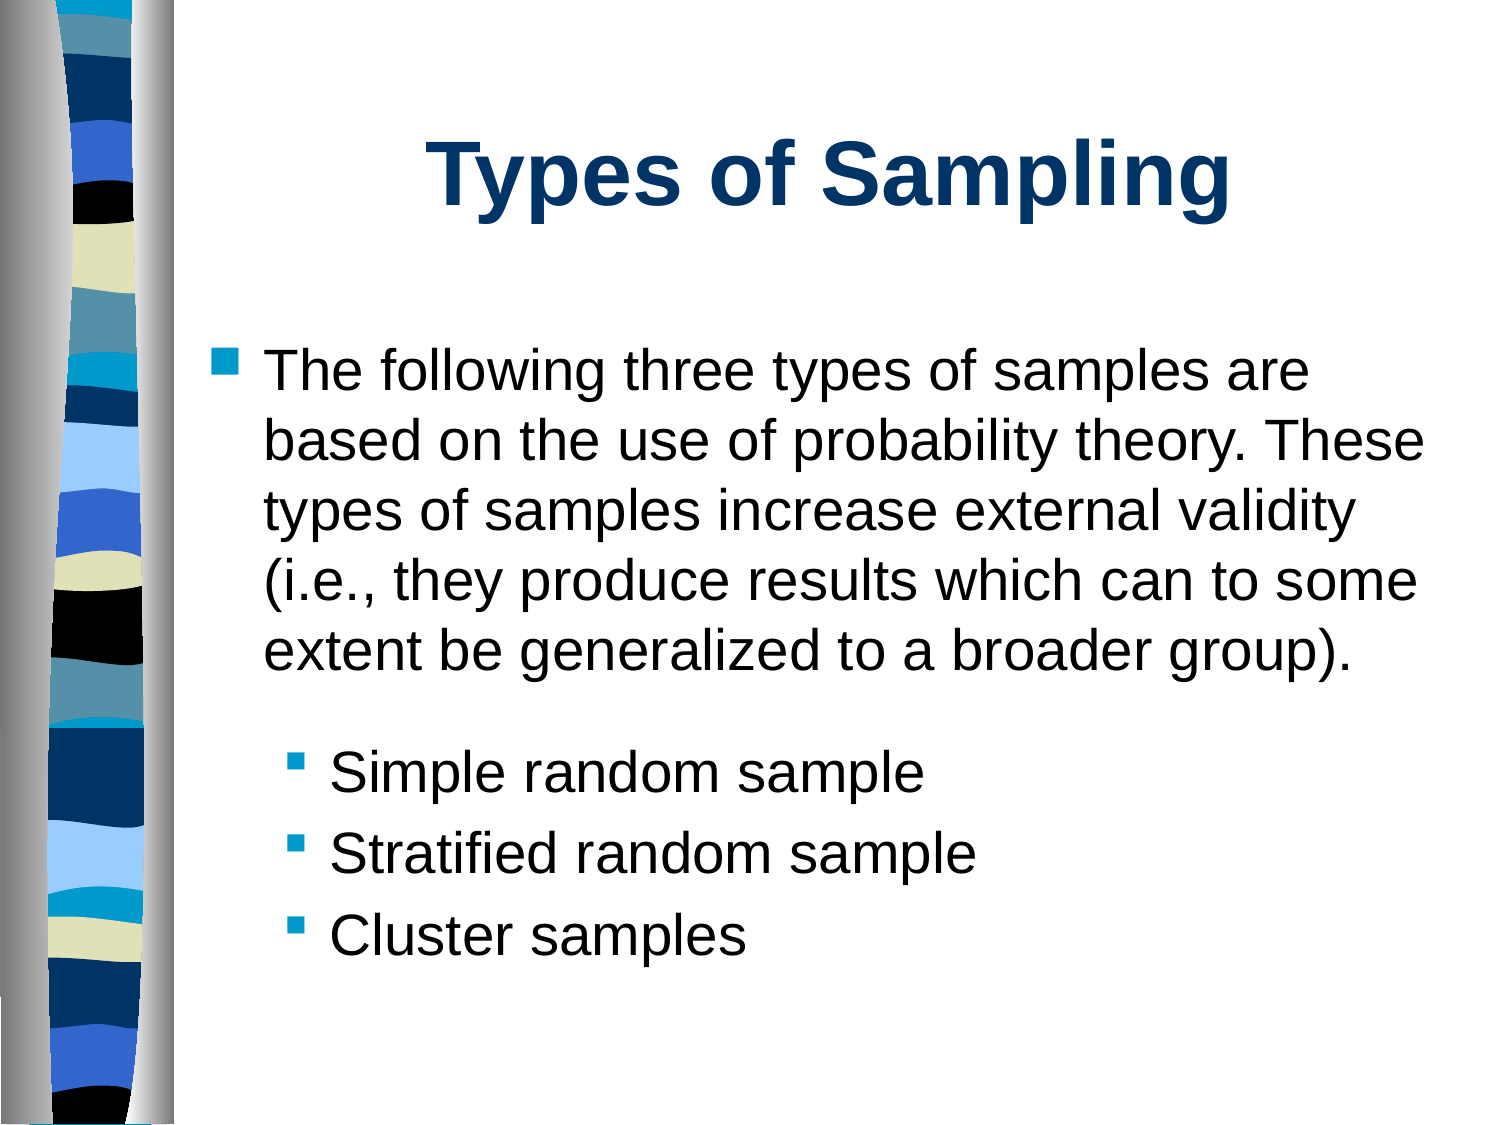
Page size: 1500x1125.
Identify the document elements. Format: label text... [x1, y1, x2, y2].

list The following three types of samples are based on the use of probability theory. These types of samples increase external validity (i.e., they produce results which can to some extent be generalized to a broader group). Simple random sample Stratified random sample Cluster samples [192, 324, 1468, 1001]
title Types of Sampling [192, 74, 1468, 263]
